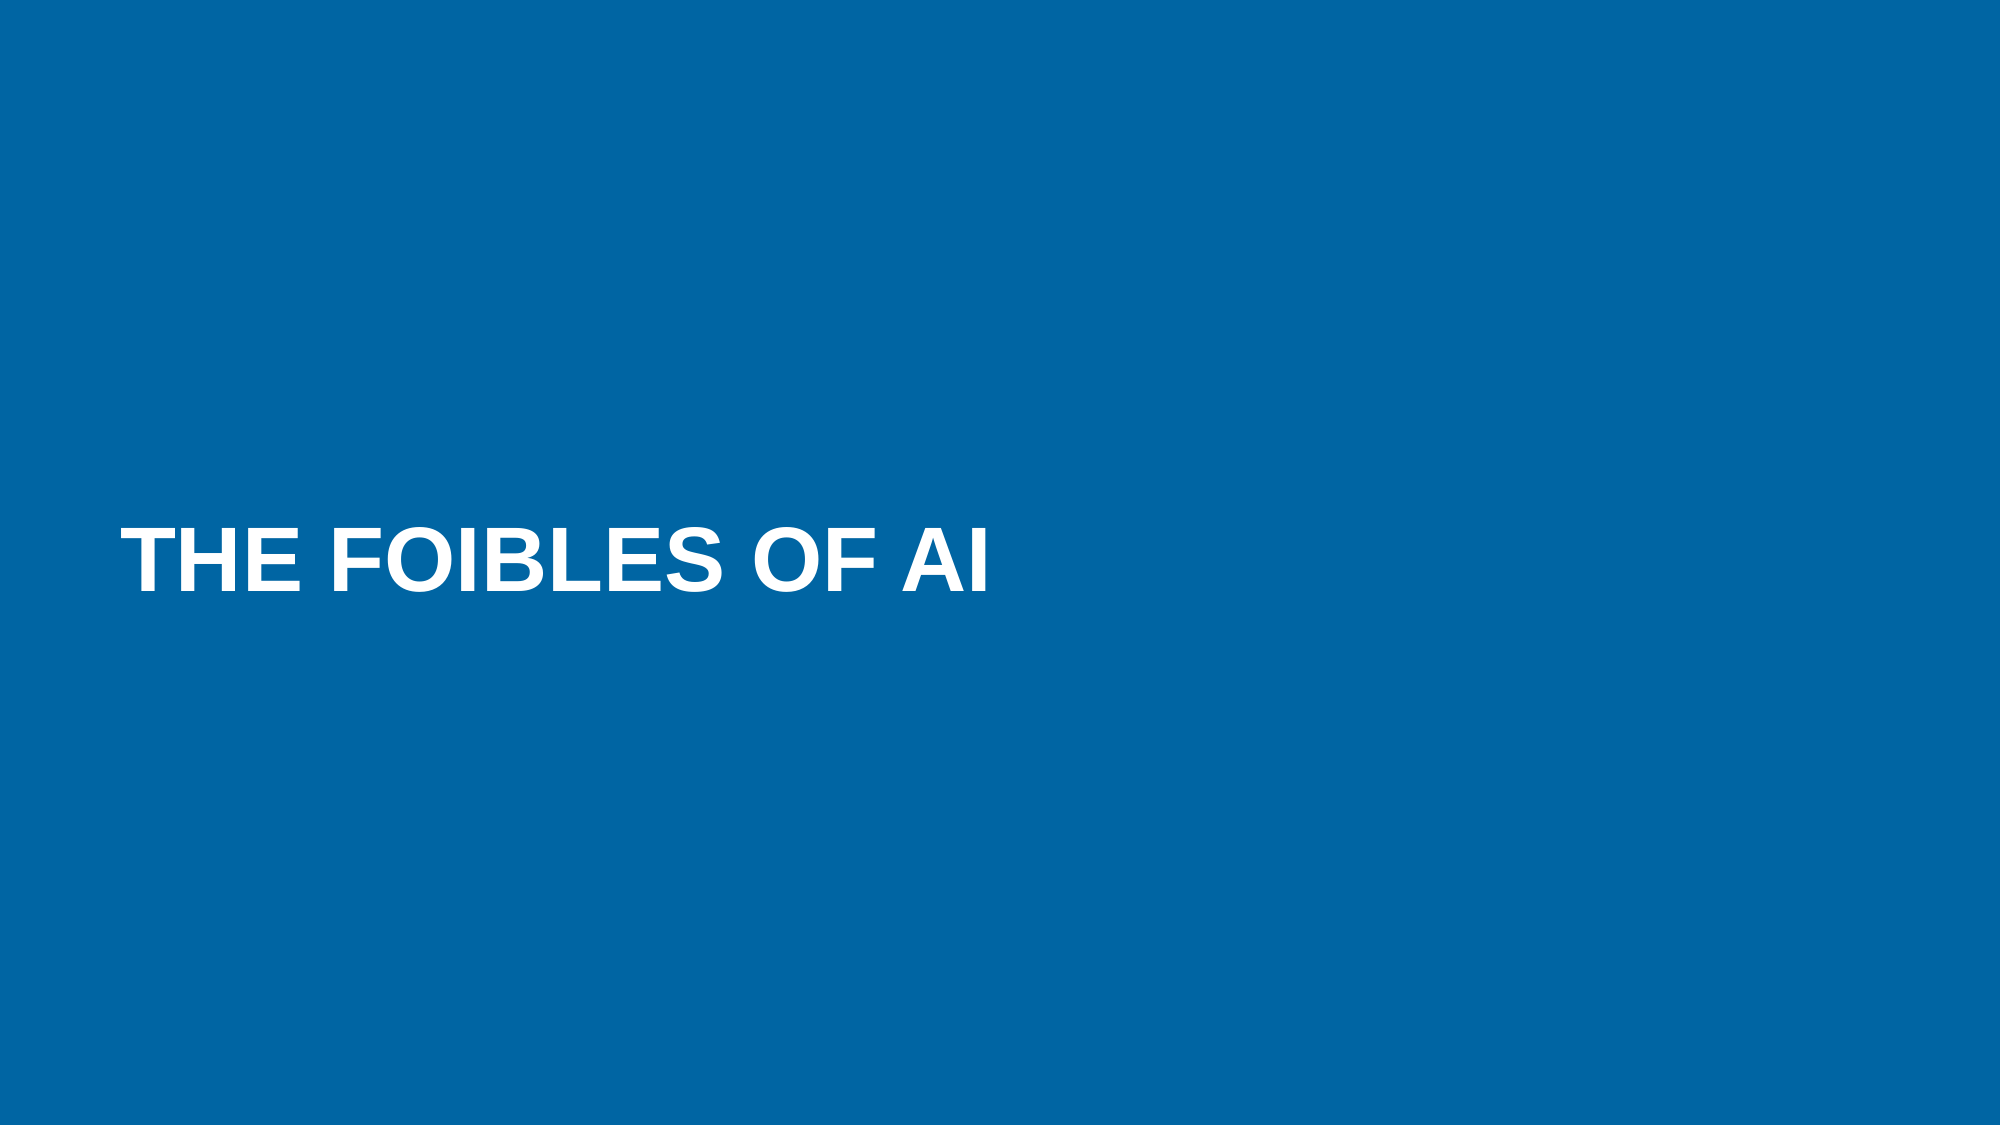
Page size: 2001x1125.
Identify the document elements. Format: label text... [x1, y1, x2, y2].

title THE FOIBLES OF AI [0, 0, 2000, 1125]
